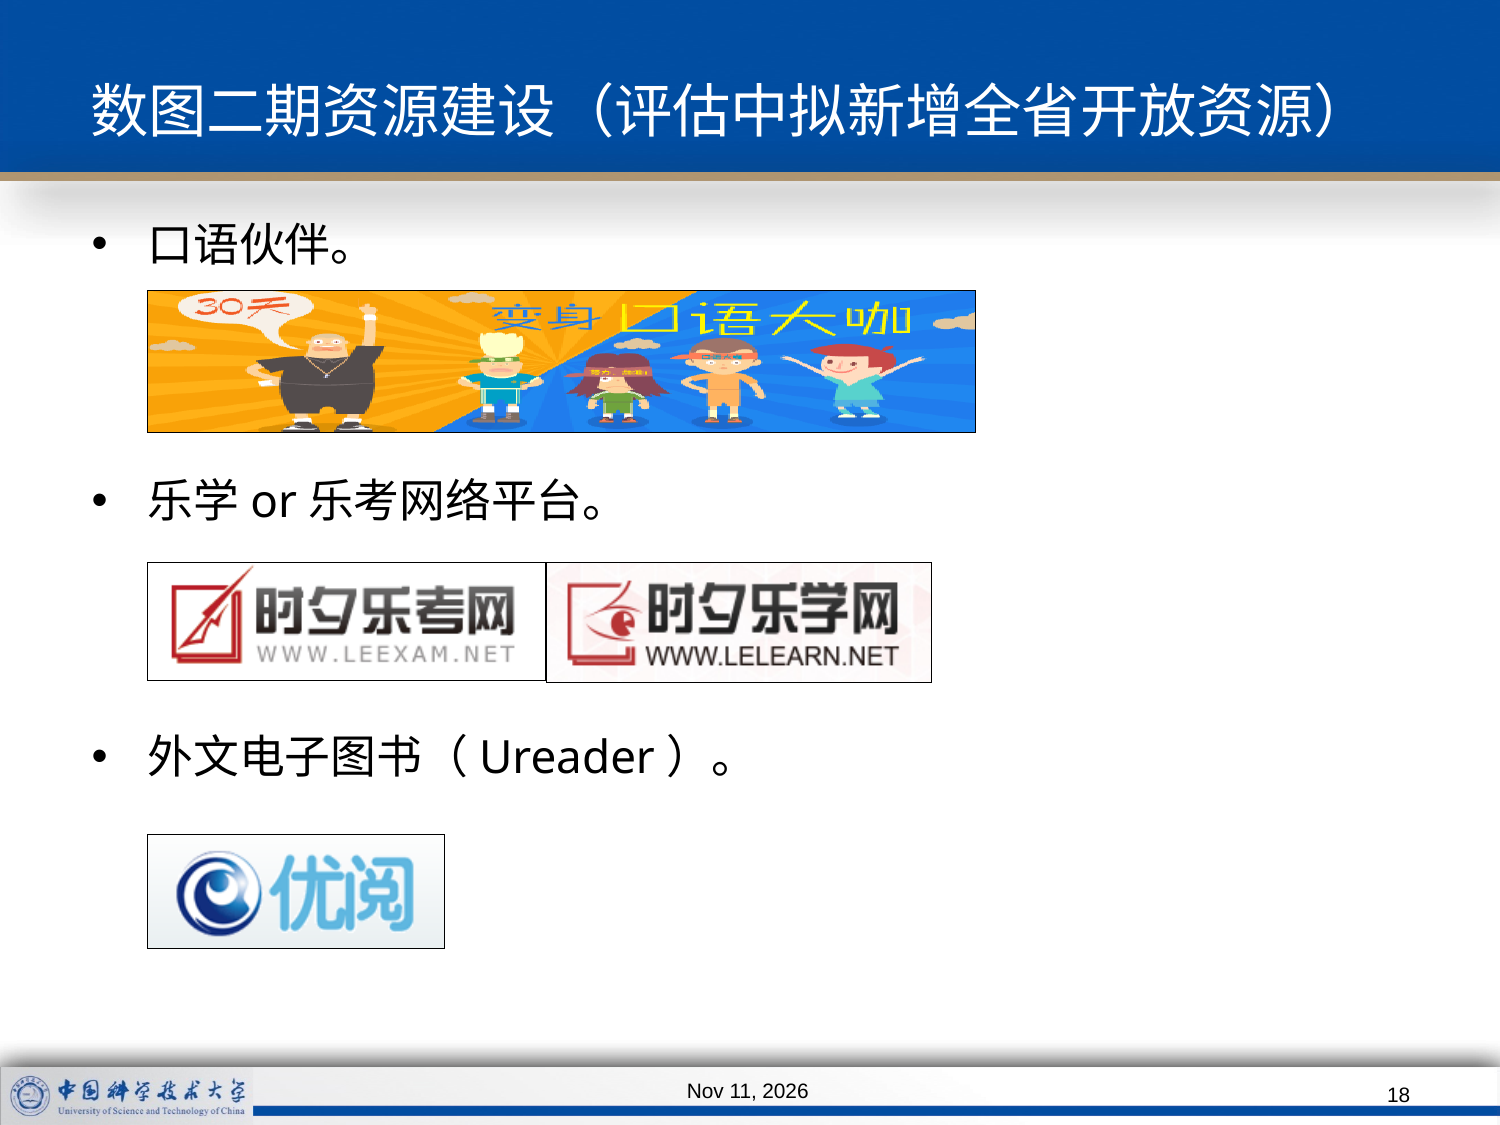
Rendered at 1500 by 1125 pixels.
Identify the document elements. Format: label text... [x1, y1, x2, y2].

picture [147, 833, 445, 949]
picture [147, 290, 976, 433]
slide_number 18 [1092, 1070, 1425, 1118]
title 数图二期资源建设（评估中拟新增全省开放资源） [75, 45, 1425, 173]
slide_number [572, 1070, 923, 1118]
picture [0, 172, 1500, 181]
picture [0, 1067, 1500, 1125]
picture [147, 561, 933, 683]
list 口语伙伴。 乐学or乐考网络平台。 外文电子图书（Ureader）。 [76, 208, 1427, 1035]
